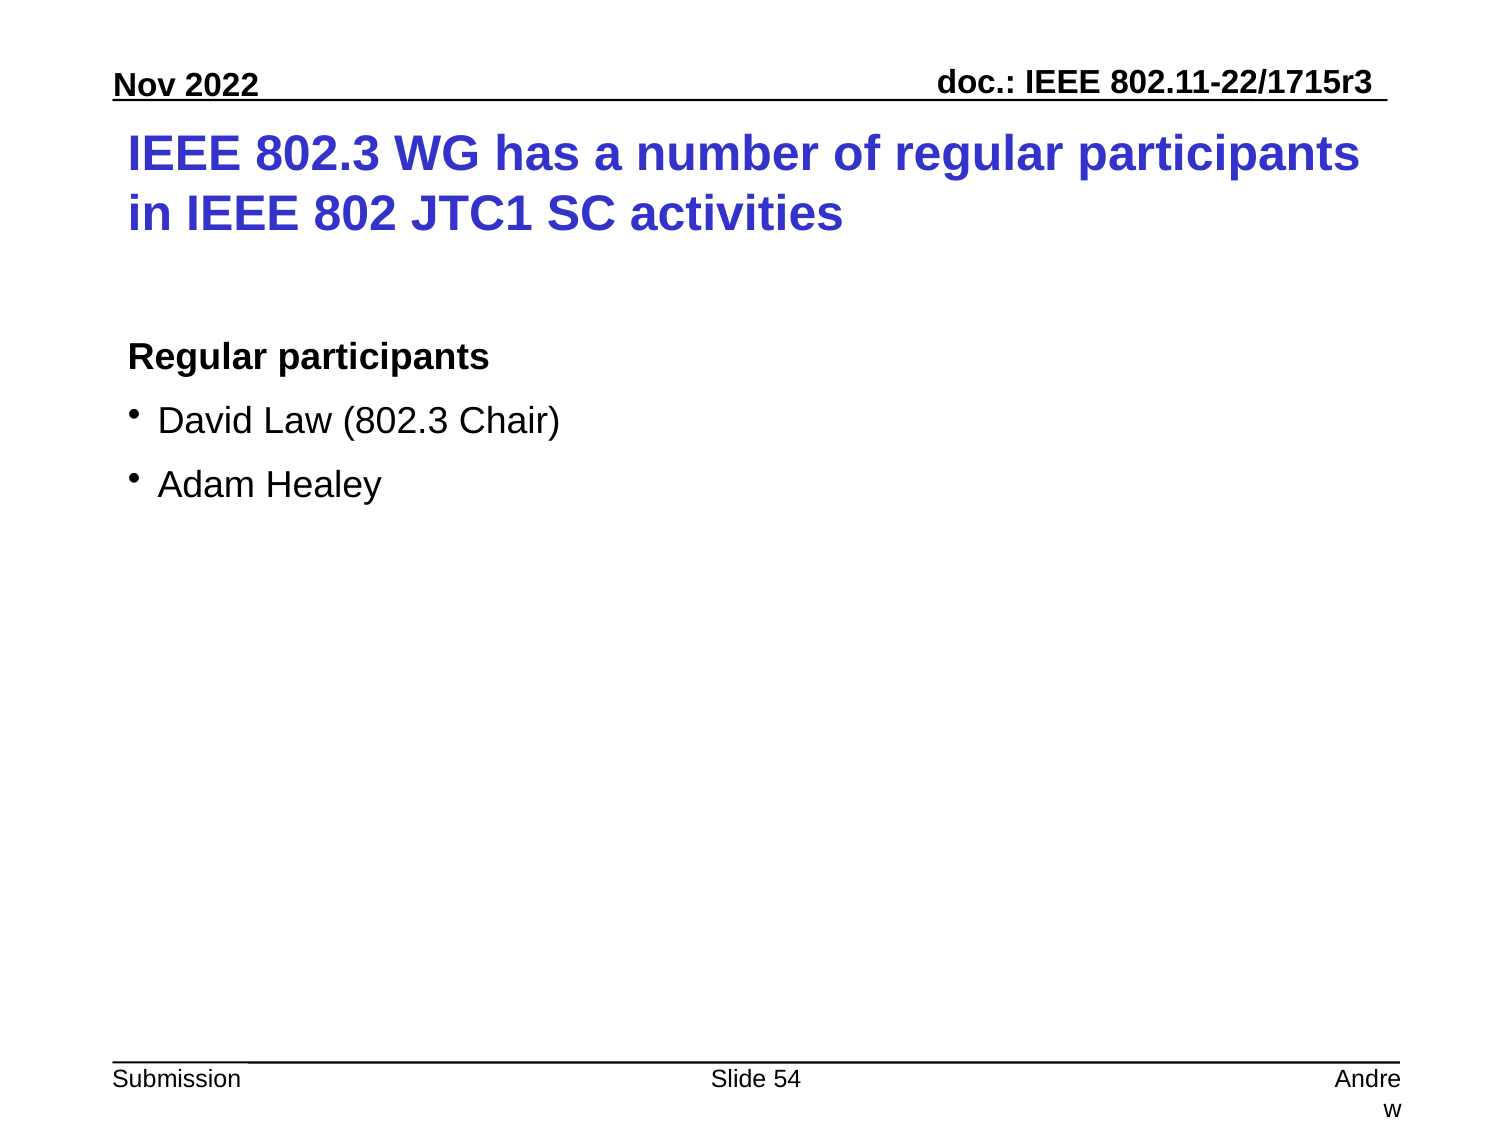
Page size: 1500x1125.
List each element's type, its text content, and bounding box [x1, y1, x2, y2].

footer Andrew Myles, Cisco [1320, 1061, 1402, 1093]
slide_number Slide 54 [709, 1061, 803, 1093]
list Regular participants David Law (802.3 Chair) Adam Healey [112, 324, 1388, 1000]
title IEEE 802.3 WG has a number of regular participants in IEEE 802 JTC1 SC activities [112, 112, 1388, 288]
